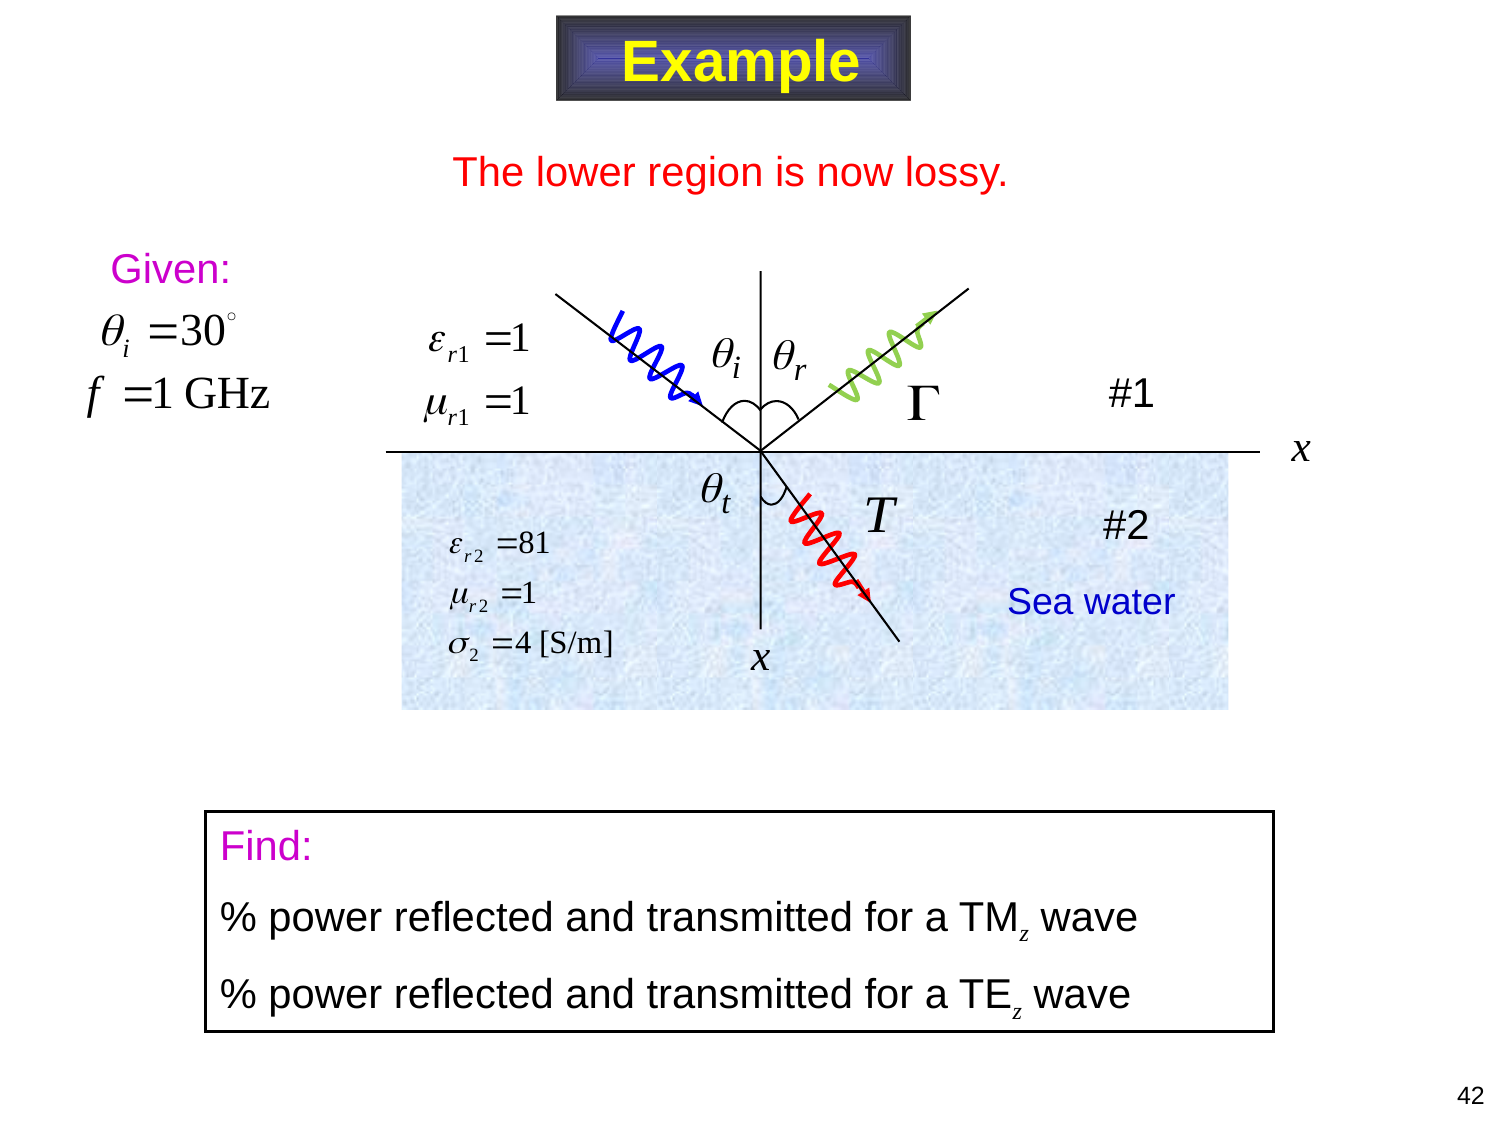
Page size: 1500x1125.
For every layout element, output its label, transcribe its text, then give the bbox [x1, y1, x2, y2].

text_box Example [556, 15, 911, 96]
slide_number 42 [1149, 1065, 1500, 1125]
text_box Find: % power reflected and transmitted for a TMz wave % power reflected and transmitted for a TEz wave [205, 811, 1274, 1032]
text_box The lower region is now lossy. [437, 137, 1024, 203]
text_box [385, 270, 1320, 710]
text_box [529, 96, 1356, 353]
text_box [94, 295, 244, 365]
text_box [70, 366, 278, 429]
text_box Given: [95, 234, 247, 298]
